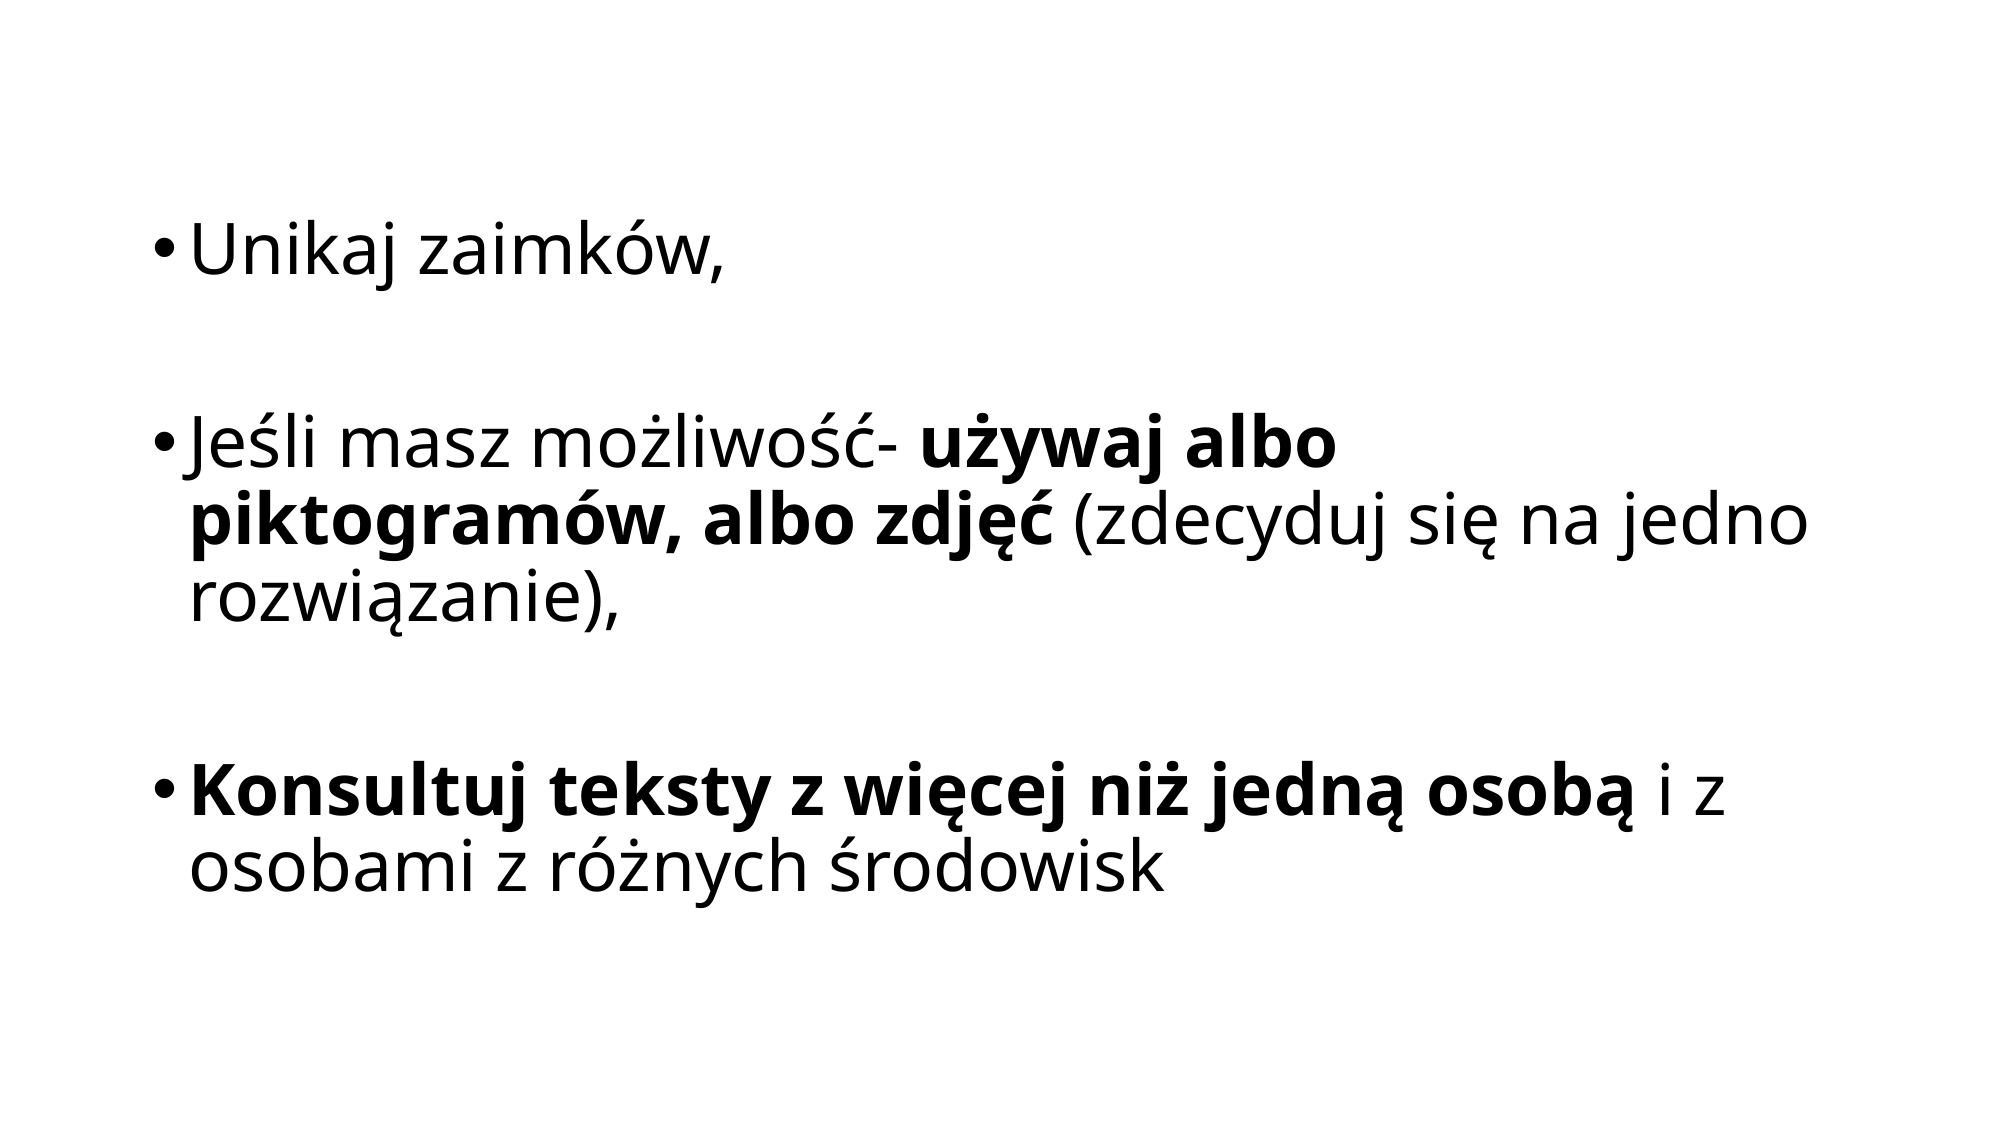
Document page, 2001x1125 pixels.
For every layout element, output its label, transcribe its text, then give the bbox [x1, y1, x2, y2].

list Unikaj zaimków, Jeśli masz możliwość- używaj albo piktogramów, albo zdjęć (zdecyduj się na jedno rozwiązanie), Konsultuj teksty z więcej niż jedną osobą i z osobami z różnych środowisk [137, 205, 1863, 920]
